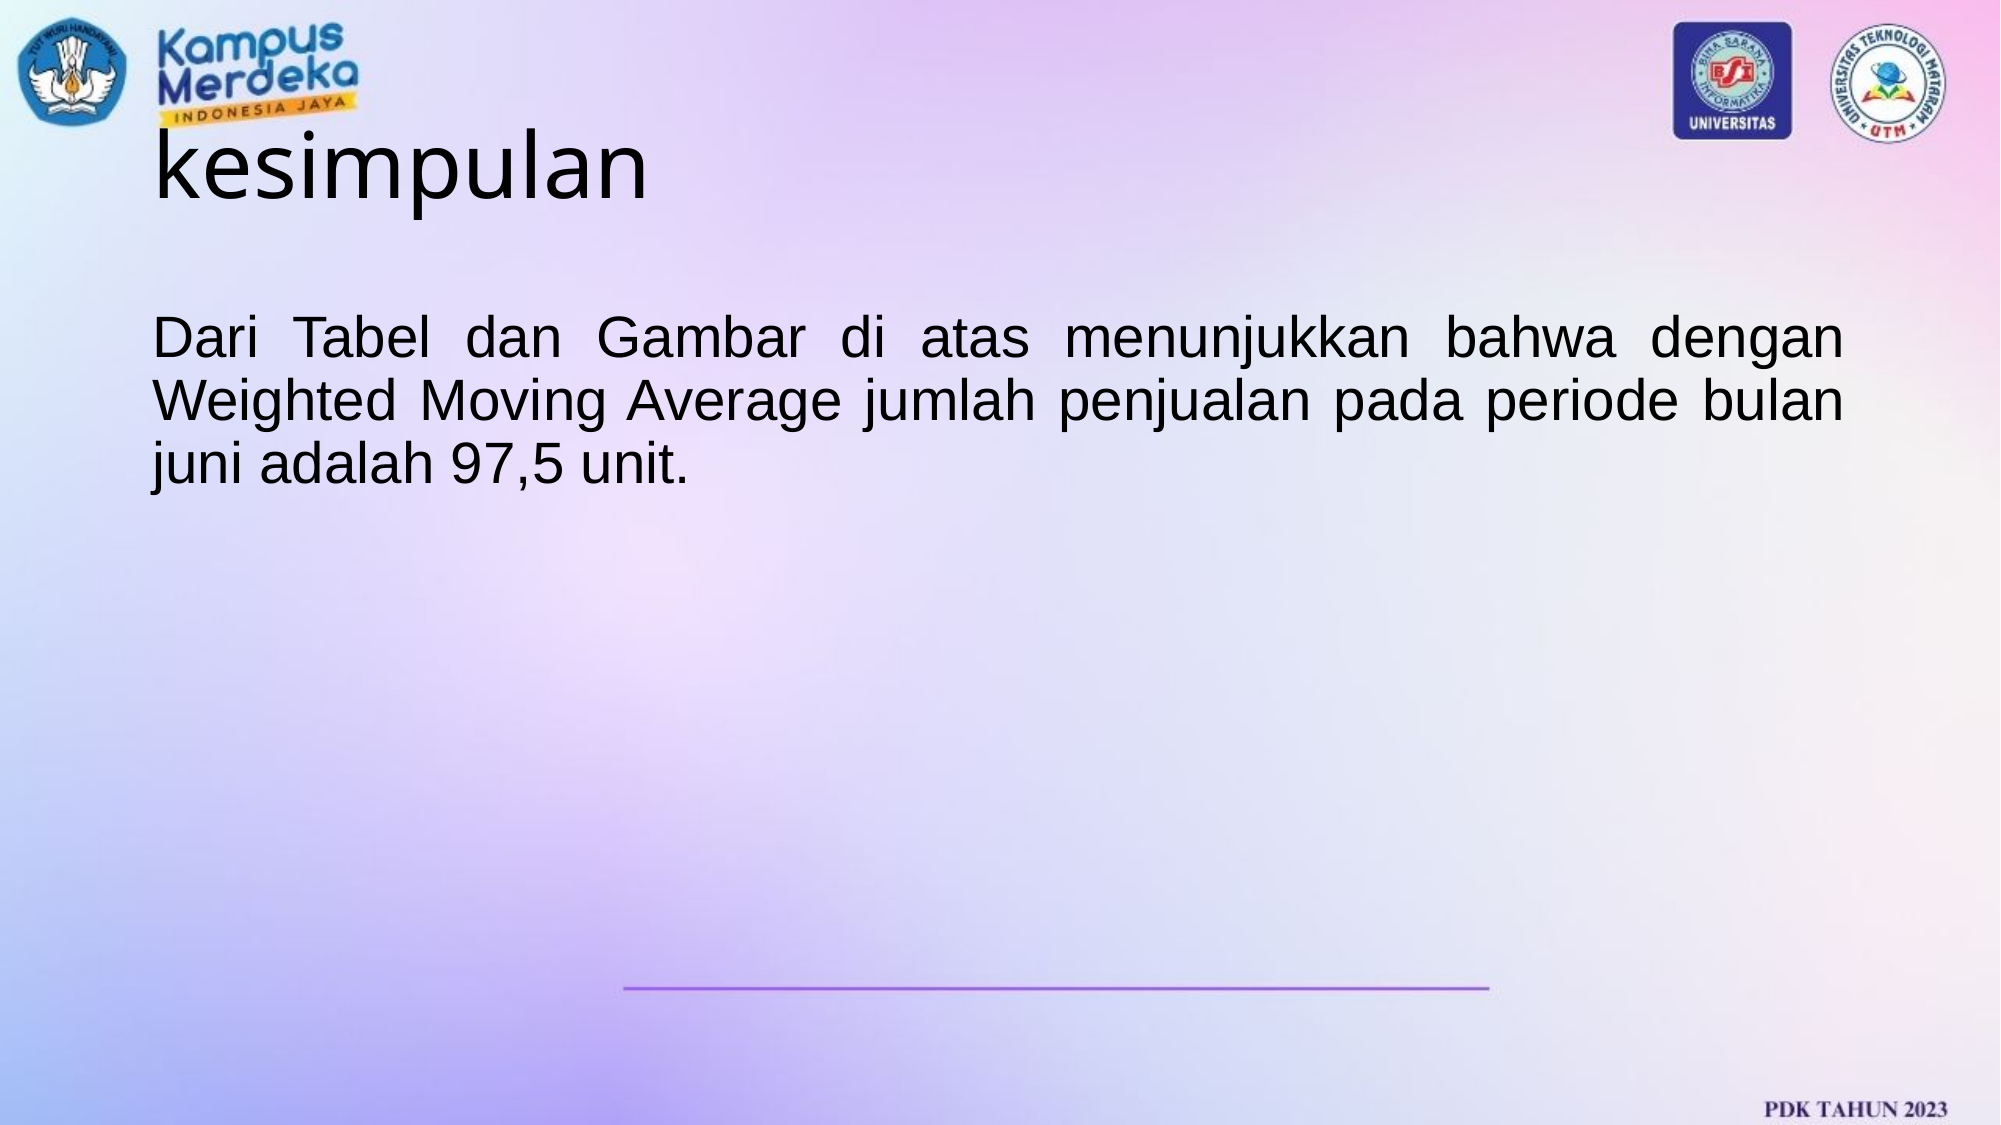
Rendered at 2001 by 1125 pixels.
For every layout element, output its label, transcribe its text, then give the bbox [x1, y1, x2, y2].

picture [0, 0, 2001, 1125]
title kesimpulan [137, 59, 1863, 278]
list Dari Tabel dan Gambar di atas menunjukkan bahwa dengan Weighted Moving Average jumlah penjualan pada periode bulan juni adalah 97,5 unit. [137, 299, 1863, 1014]
